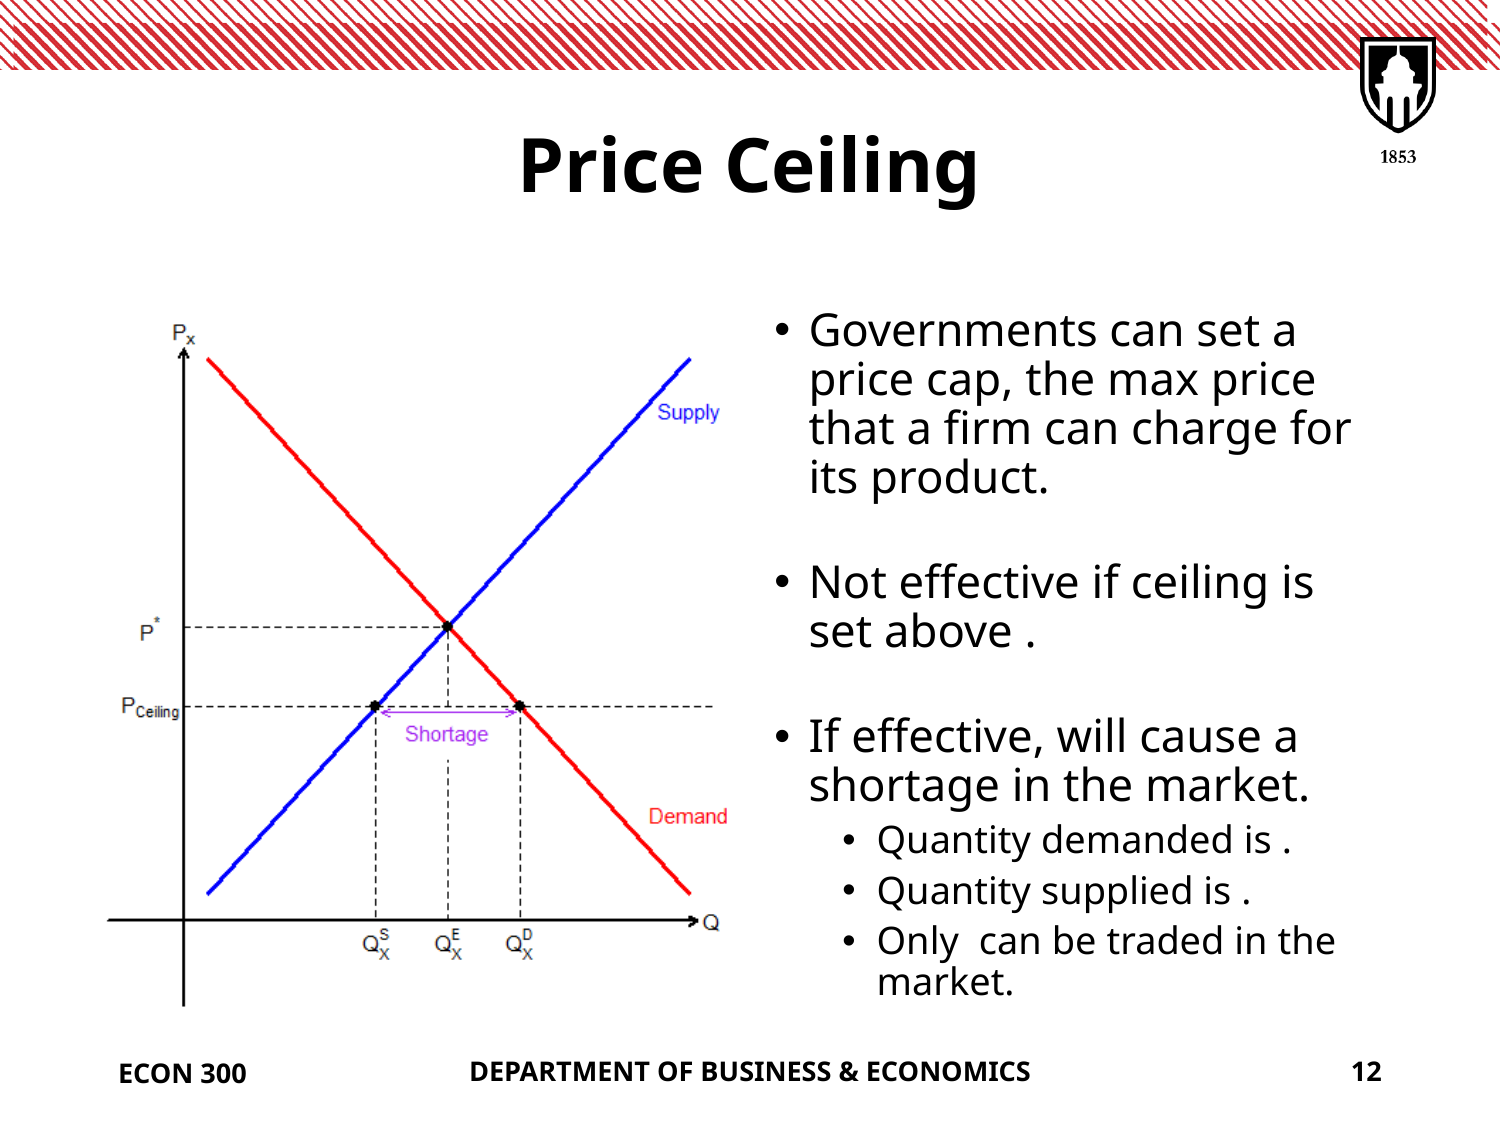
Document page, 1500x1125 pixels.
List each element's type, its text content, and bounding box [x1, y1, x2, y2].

footer DEPARTMENT OF BUSINESS & ECONOMICS [277, 1042, 1059, 1103]
slide_number ECON 300 [103, 1042, 277, 1103]
slide_number 12 [1059, 1042, 1397, 1103]
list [103, 302, 741, 1011]
picture [0, 0, 1500, 163]
title Price Ceiling [103, 59, 1397, 278]
